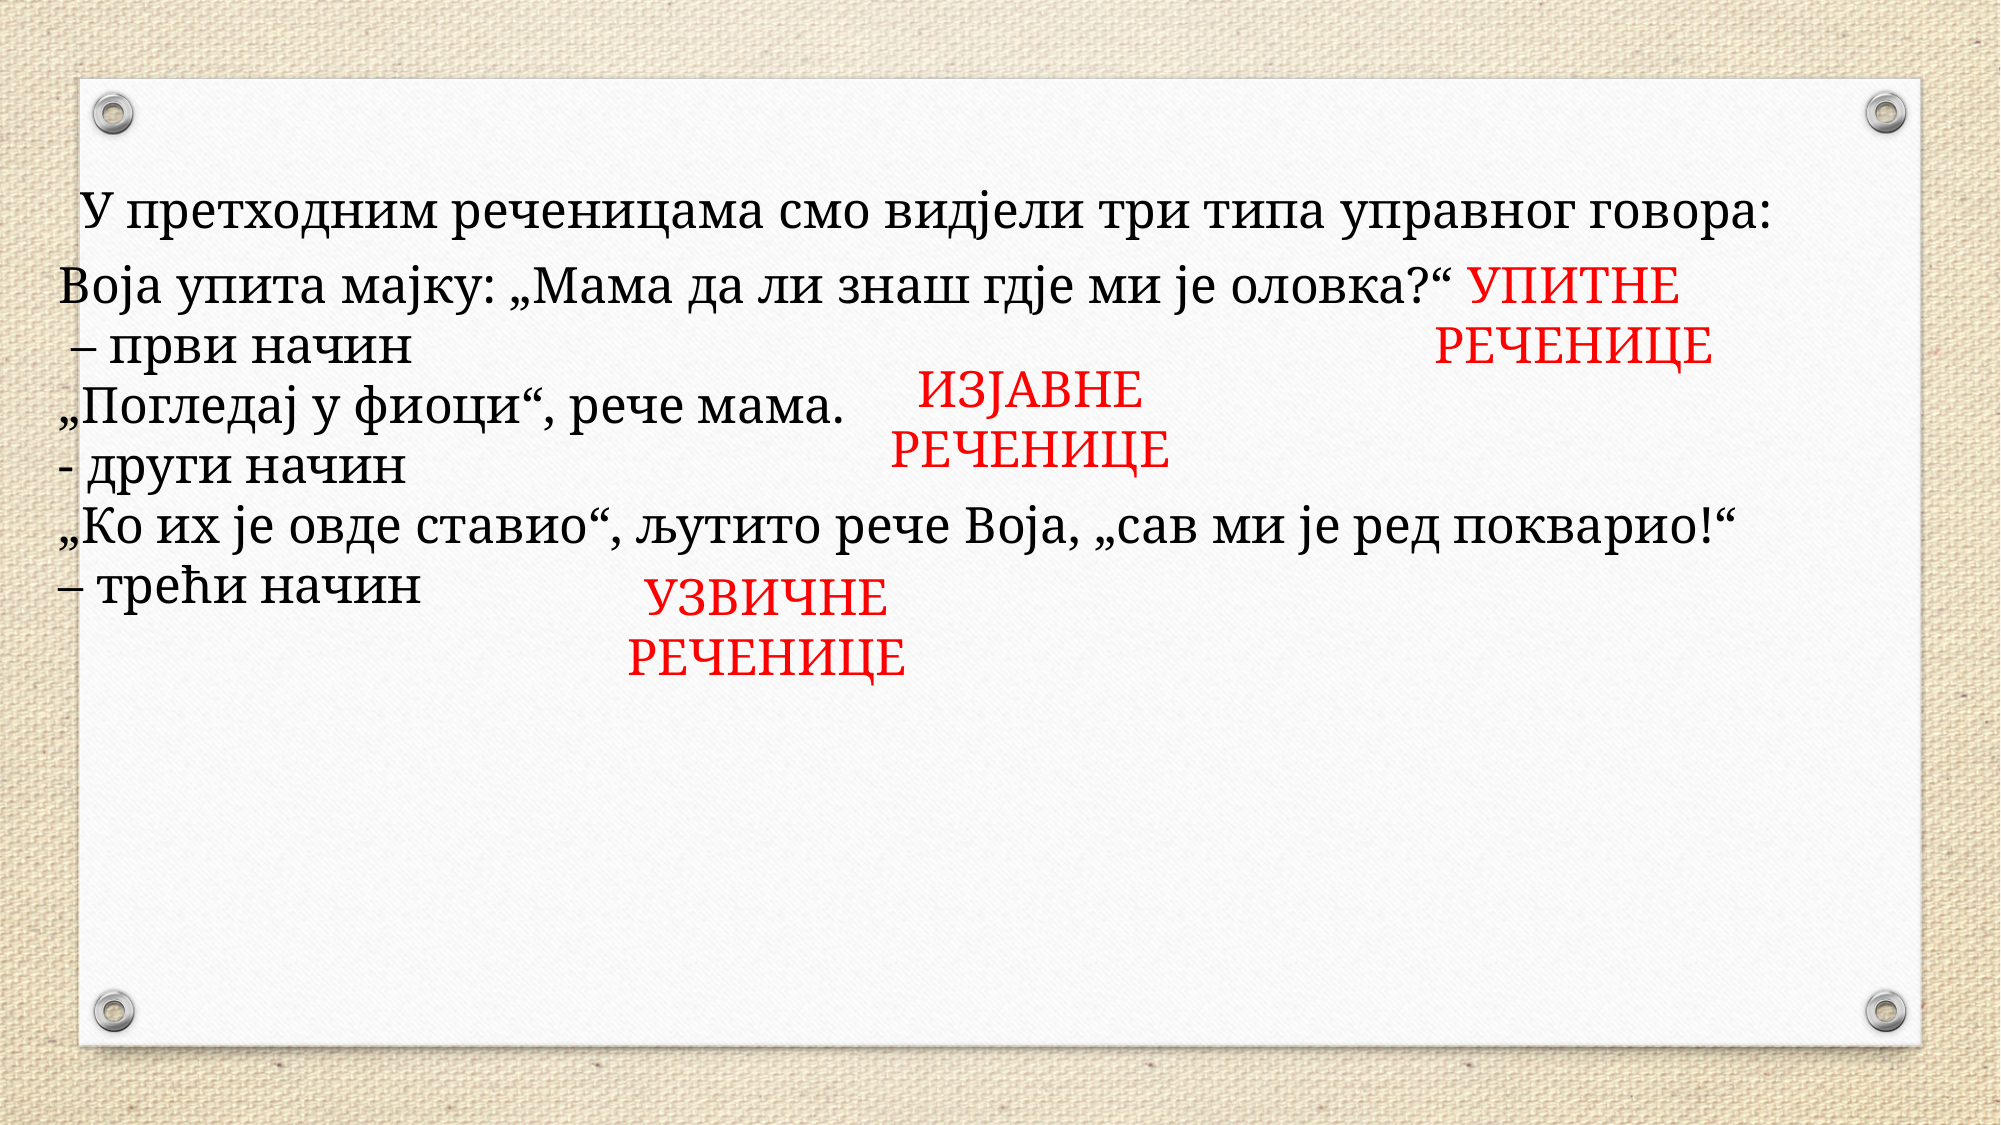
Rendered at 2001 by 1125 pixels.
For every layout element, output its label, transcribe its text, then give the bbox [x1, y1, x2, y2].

text_box Воја упита мајку: „Мама да ли знаш гдjе ми је оловка?“ – први начин „Погледај у фиоци“, рече мама. - други начин „Ко их је овде ставио“, љутито рече Воја, „сав ми је ред покварио!“ – трећи начин [43, 246, 1753, 622]
text_box УПИТНЕ РЕЧЕНИЦЕ [1414, 245, 1735, 381]
text_box У претходним реченицама смо видјели три типа управног говора: [65, 170, 1789, 246]
text_box ИЗЈАВНЕ РЕЧЕНИЦЕ [870, 350, 1191, 486]
text_box УЗВИЧНЕ РЕЧЕНИЦЕ [607, 558, 928, 694]
picture [0, 0, 2001, 1125]
